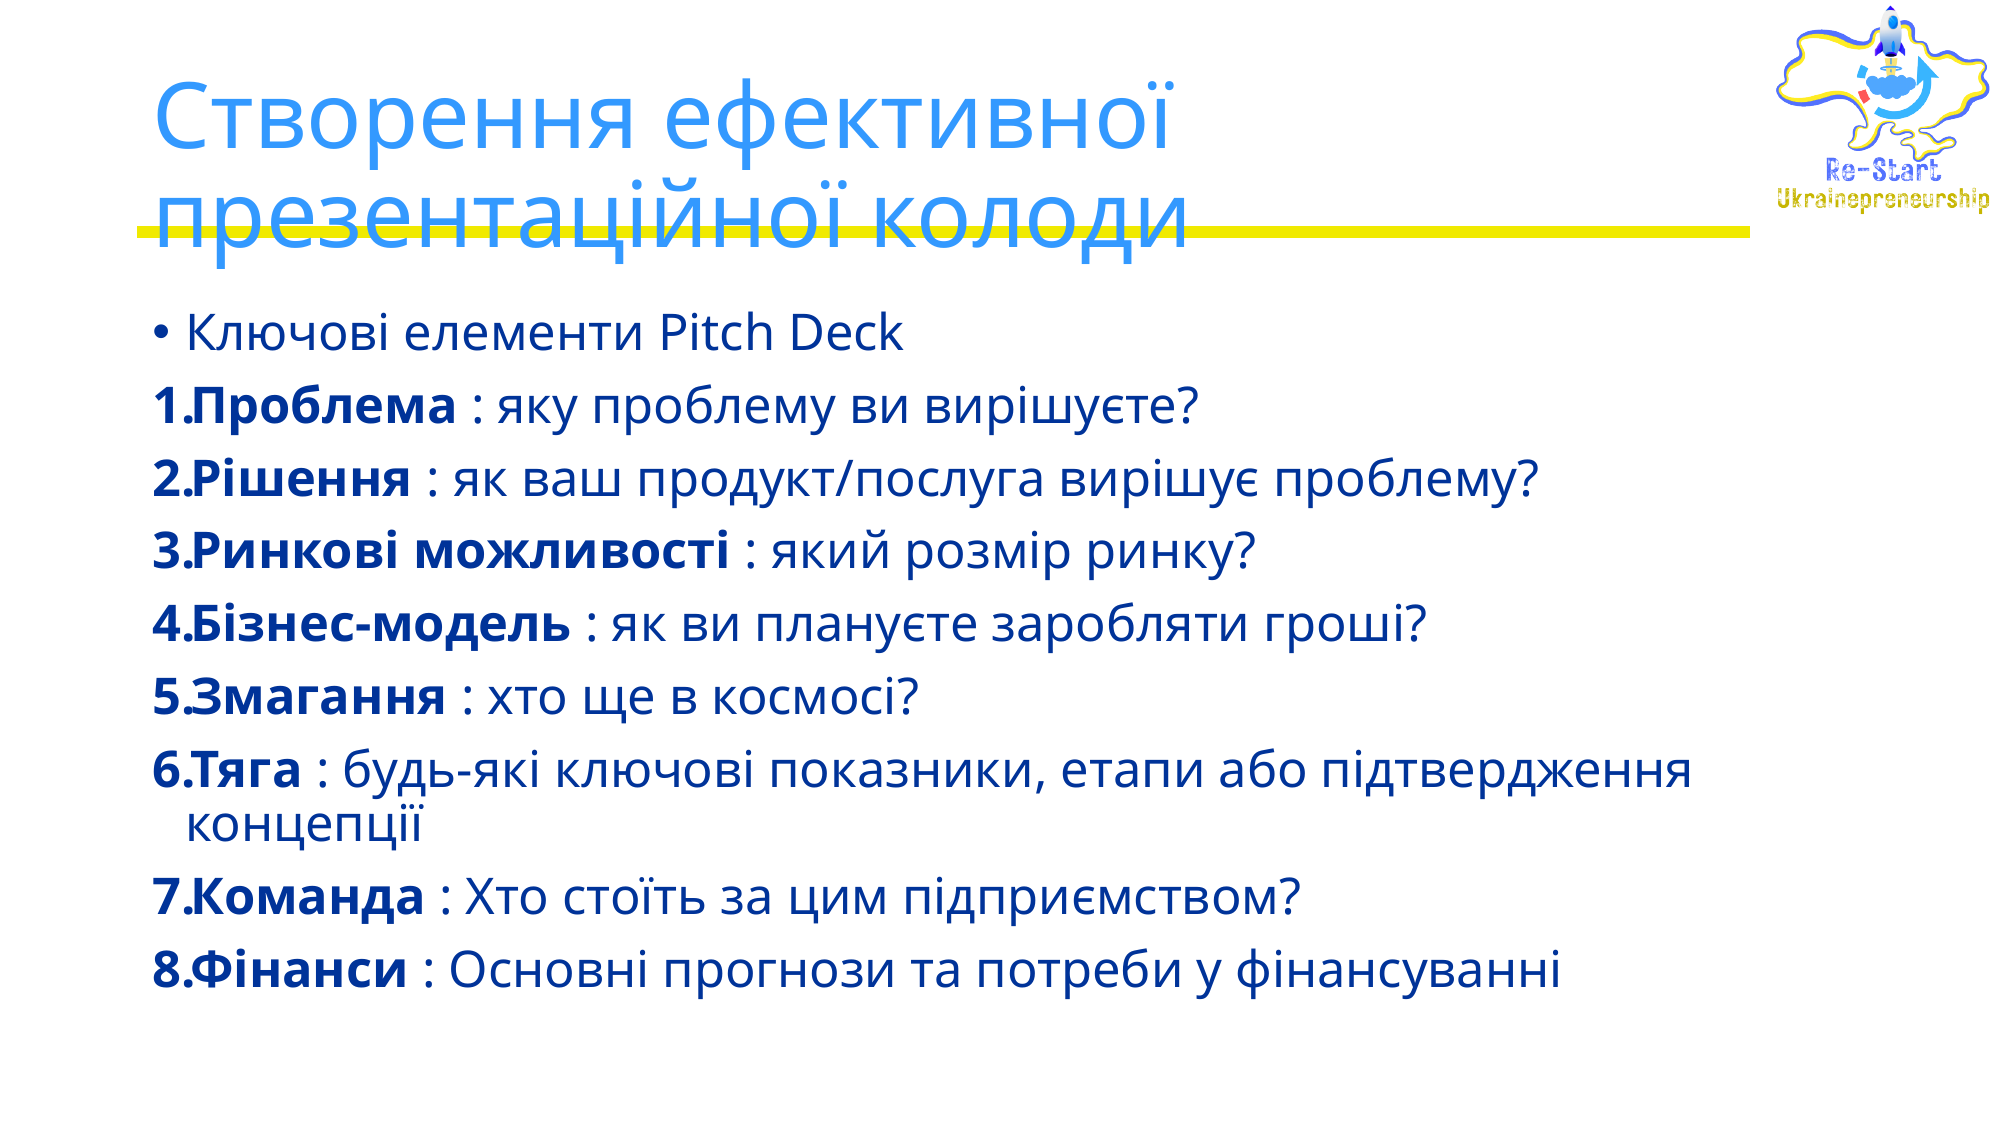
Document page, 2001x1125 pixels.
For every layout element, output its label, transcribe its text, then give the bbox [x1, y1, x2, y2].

title Створення ефективної презентаційної колоди [137, 59, 1863, 278]
list Ключові елементи Pitch Deck Проблема : яку проблему ви вирішуєте? Рішення : як ваш продукт/послуга вирішує проблему? Ринкові можливості : який розмір ринку? Бізнес-модель : як ви плануєте заробляти гроші? Змагання : хто ще в космосі? Тяга : будь-які ключові показники, етапи або підтвердження концепції Команда : Хто стоїть за цим підприємством? Фінанси : Основні прогнози та потреби у фінансуванні [137, 299, 1863, 1014]
picture [1776, 5, 1990, 218]
